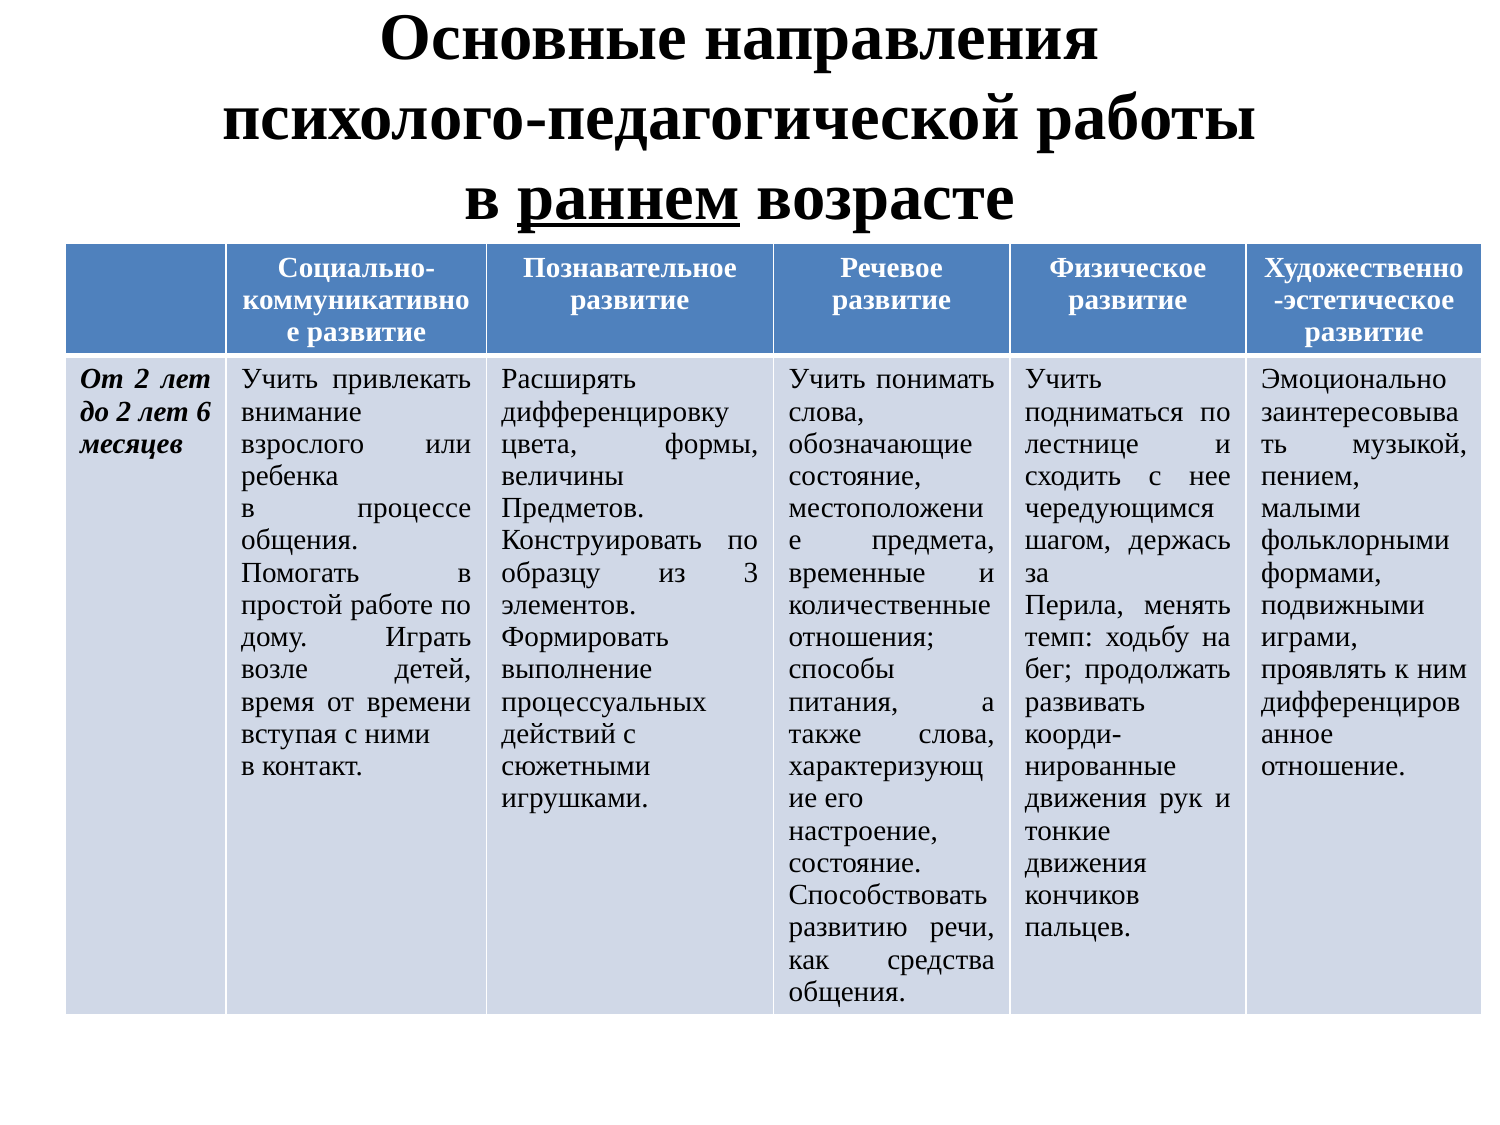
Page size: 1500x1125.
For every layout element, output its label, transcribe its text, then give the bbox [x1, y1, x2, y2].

table_cell Учить понимать слова, обозначающие состояние, местоположение предмета, временные и количественные отношения; способы питания, а также слова, характеризующие его настроение, состояние. Способствовать развитию речи, как средства общения. [774, 358, 1009, 1014]
table_header Социально-коммуникативное развитие [227, 244, 486, 353]
table_cell Эмоционально заинтересовывать музыкой, пением, малыми фольклорными формами, подвижными играми, проявлять к ним дифференцированное отношение. [1247, 358, 1481, 1014]
table_header Речевое развитие [774, 244, 1009, 353]
table_header Физическое развитие [1011, 244, 1245, 353]
table_header [66, 244, 225, 353]
table_header Художественно-эстетическое развитие [1247, 244, 1481, 353]
table_cell Расширять дифференцировку цвета, формы, величины Предметов. Конструировать по образцу из 3 элементов. Формировать выполнение процессуальных действий с сюжетными игрушками. [487, 358, 773, 1014]
table_header Познавательное развитие [487, 244, 773, 353]
table_cell От 2 лет до 2 лет 6 месяцев [66, 358, 225, 1014]
table_cell Учить привлекать внимание взрослого или ребенка в процессе общения. Помогать в простой работе по дому. Играть возле детей, время от времени вступая с ними в контакт. [227, 358, 486, 1014]
table_cell Учить подниматься по лестнице и сходить с нее чередующимся шагом, держась за Перила, менять темп: ходьбу на бег; продолжать развивать коорди- нированные движения рук и тонкие движения кончиков пальцев. [1011, 358, 1245, 1014]
title Основные направления психолого-педагогической работы в раннем возрасте [64, 19, 1415, 207]
